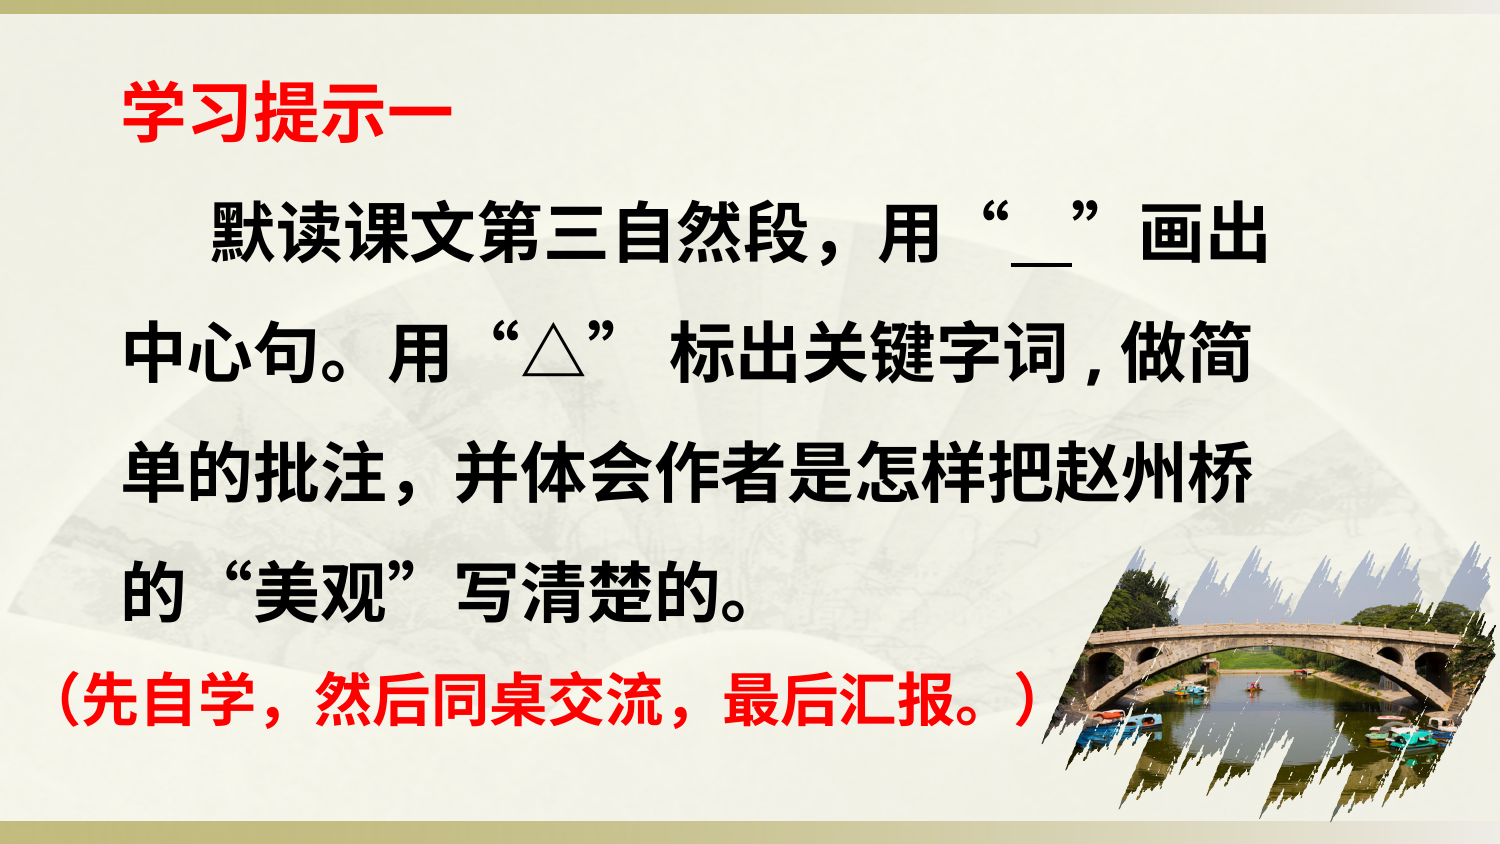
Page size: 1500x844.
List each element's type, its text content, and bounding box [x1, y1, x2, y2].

text_box （先自学，然后同桌交流，最后汇报。） [8, 621, 1087, 741]
text_box 学习提示一 默读课文第三自然段，用“ ”画出中心句。用“△” 标出关键字词,做简单的批注，并体会作者是怎样把赵州桥的“美观”写清楚的。 [105, 23, 1313, 638]
text_box [1065, 541, 1497, 823]
